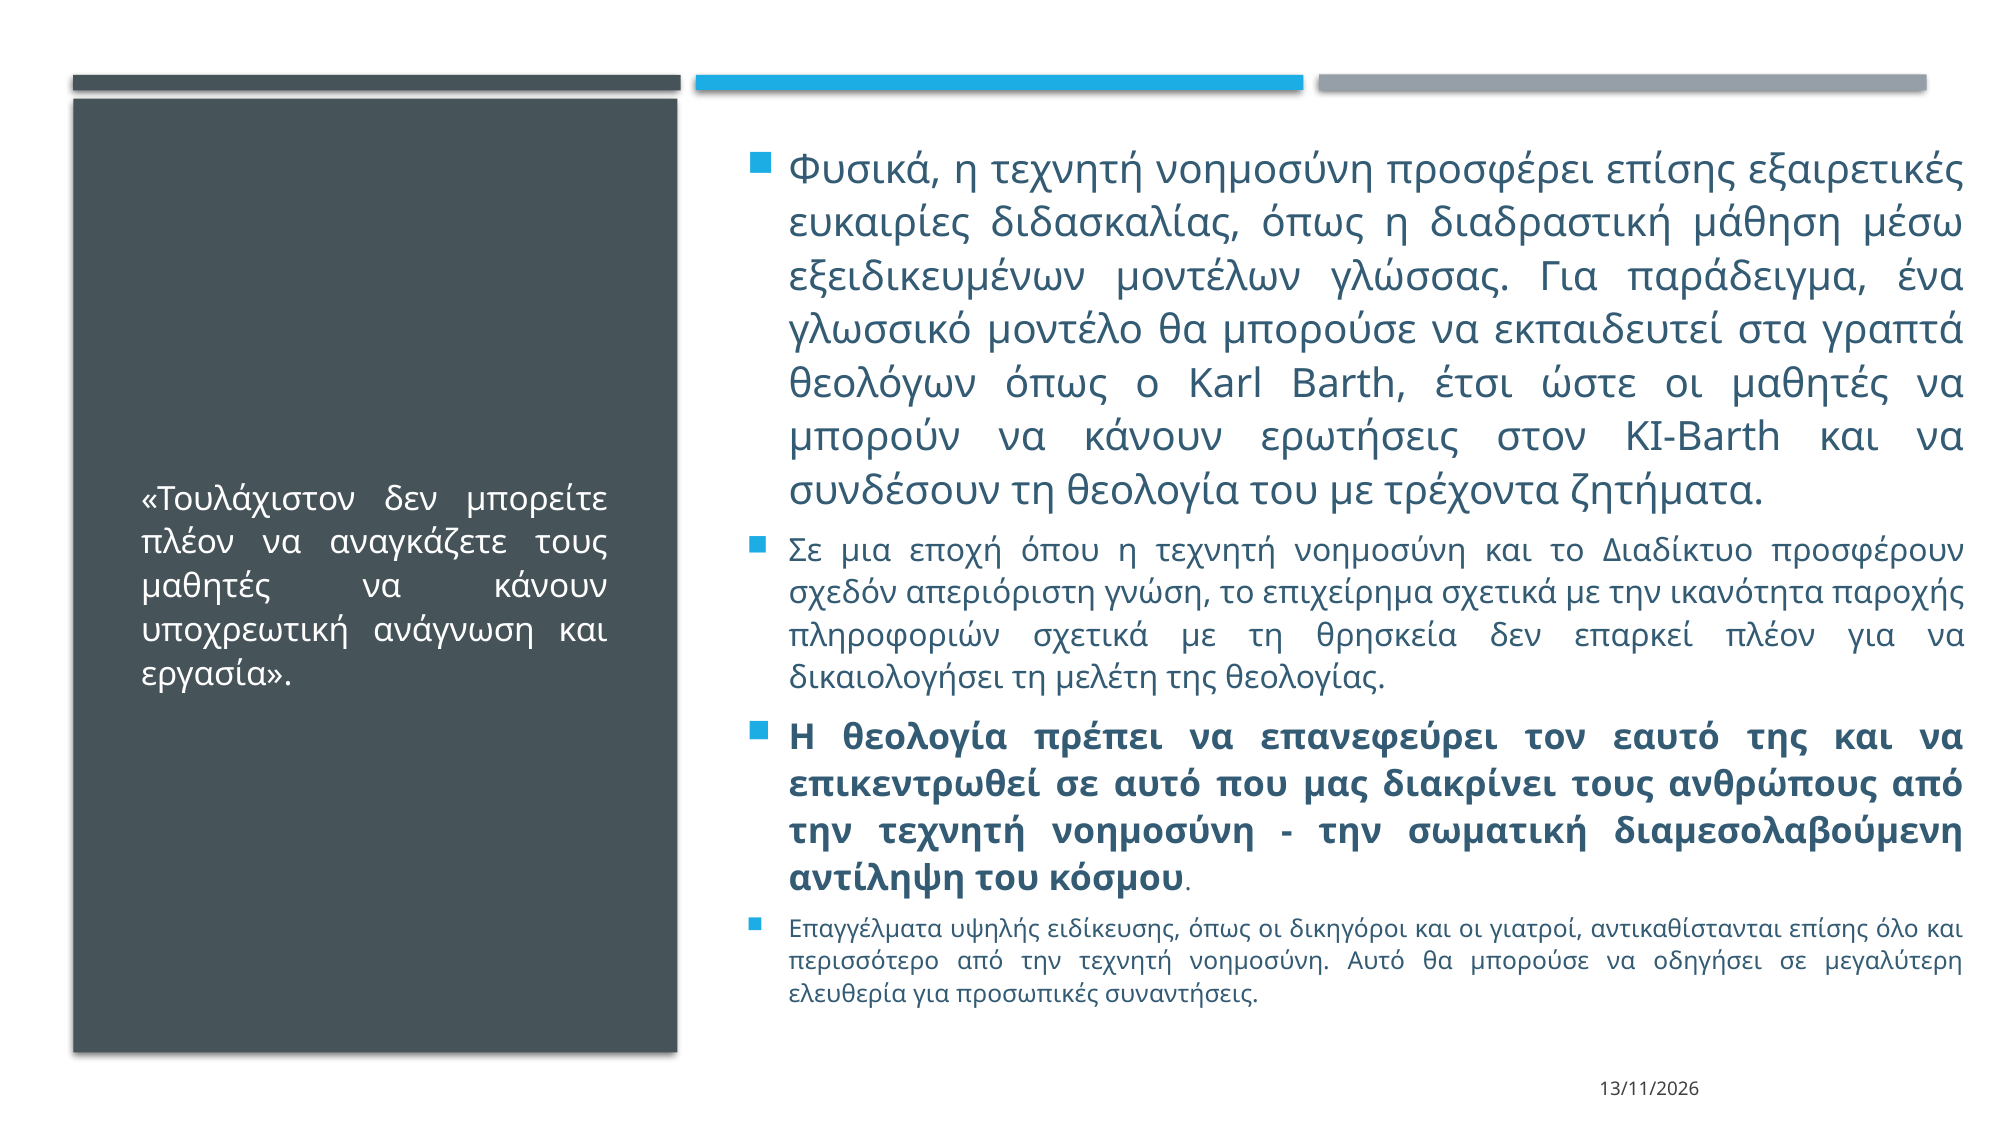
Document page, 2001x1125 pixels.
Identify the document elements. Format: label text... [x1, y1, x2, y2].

list Φυσικά, η τεχνητή νοημοσύνη προσφέρει επίσης εξαιρετικές ευκαιρίες διδασκαλίας, όπως η διαδραστική μάθηση μέσω εξειδικευμένων μοντέλων γλώσσας. Για παράδειγμα, ένα γλωσσικό μοντέλο θα μπορούσε να εκπαιδευτεί στα γραπτά θεολόγων όπως ο Karl Barth, έτσι ώστε οι μαθητές να μπορούν να κάνουν ερωτήσεις στον KI-Barth και να συνδέσουν τη θεολογία του με τρέχοντα ζητήματα. Σε μια εποχή όπου η τεχνητή νοημοσύνη και το Διαδίκτυο προσφέρουν σχεδόν απεριόριστη γνώση, το επιχείρημα σχετικά με την ικανότητα παροχής πληροφοριών σχετικά με τη θρησκεία δεν επαρκεί πλέον για να δικαιολογήσει τη μελέτη της θεολογίας. Η θεολογία πρέπει να επανεφεύρει τον εαυτό της και να επικεντρωθεί σε αυτό που μας διακρίνει τους ανθρώπους από την τεχνητή νοημοσύνη - την σωματική διαμεσολαβούμενη αντίληψη του κόσμου. Επαγγέλματα υψηλής ειδίκευσης, όπως οι δικηγόροι και οι γιατροί, αντικαθίστανται επίσης όλο και περισσότερο από την τεχνητή νοημοσύνη. Αυτό θα μπορούσε να οδηγήσει σε μεγαλύτερη ελευθερία για προσωπικές συναντήσεις. [731, 103, 1981, 1042]
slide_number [1247, 1059, 1715, 1120]
list «Τουλάχιστον δεν μπορείτε πλέον να αναγκάζετε τους μαθητές να κάνουν υποχρεωτική ανάγνωση και εργασία». [125, 465, 624, 958]
